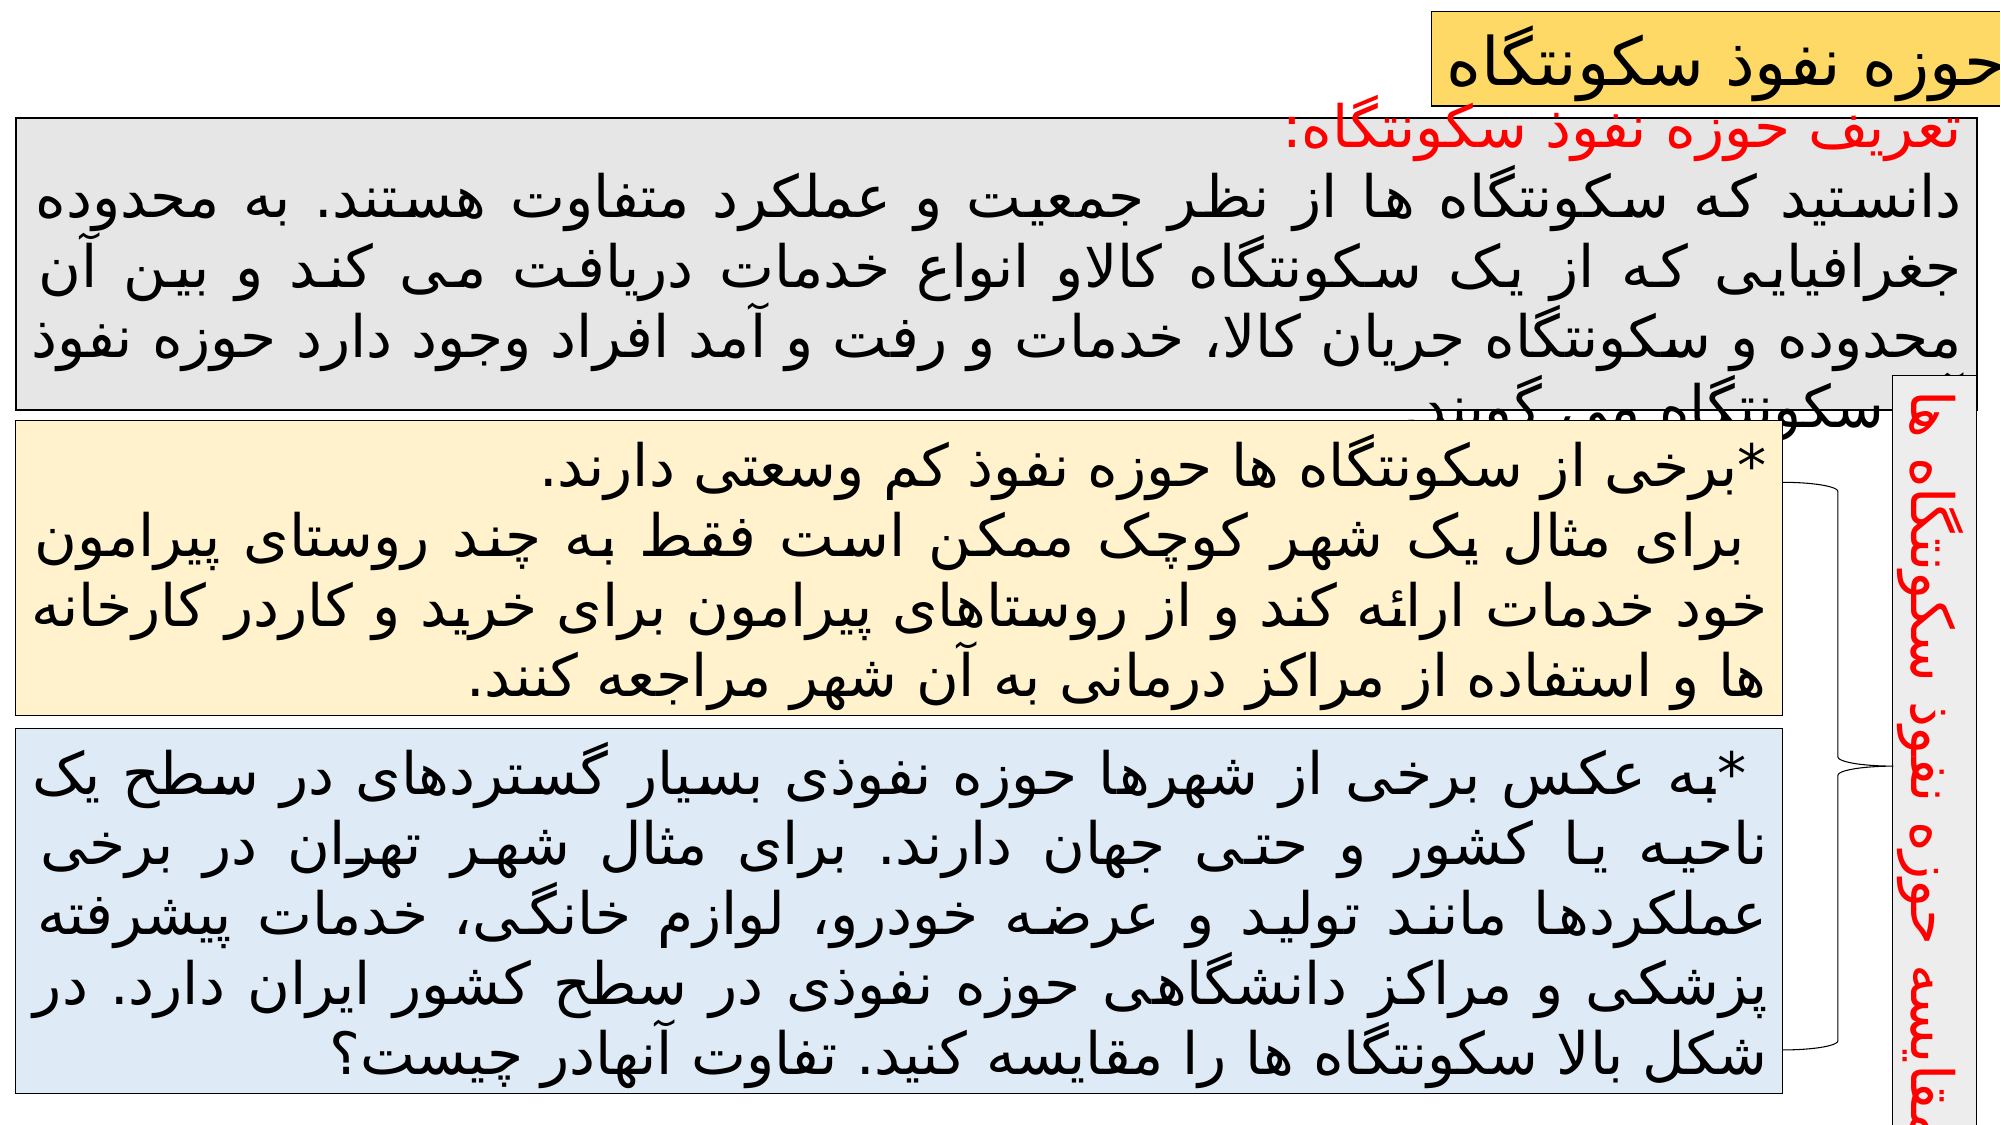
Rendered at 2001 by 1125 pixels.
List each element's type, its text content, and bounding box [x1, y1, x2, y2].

text_box حوزه نفوذ سکونتگاه [1431, 11, 2000, 107]
text_box مقایسه حوزه نفوذ سکونتگاه ها [1892, 375, 1977, 1125]
text_box *برخی از سکونتگاه ها حوزه نفوذ کم وسعتی دارند. برای مثال یک شهر کوچک ممکن است فقط به چند روستای پیرامون خود خدمات ارائه کند و از روستاهای پیرامون برای خرید و کاردر کارخانه ها و استفاده از مراکز درمانی به آن شهر مراجعه کنند. [15, 420, 1783, 716]
text_box [1782, 481, 1894, 1051]
text_box تعریف حوزه نفوذ سکونتگاه: دانستید که سکونتگاه ها از نظر جمعیت و عملکرد متفاوت هستند. به محدوده جغرافیایی که از یک سکونتگاه کالاو انواع خدمات دریافت می کند و بین آن محدوده و سکونتگاه جریان کالا، خدمات و رفت و آمد افراد وجود دارد حوزه نفوذ آن سکونتگاه می گویند. [15, 117, 1978, 411]
text_box *به عکس برخی از شهرها حوزه نفوذی بسیار گستردهای در سطح یک ناحیه یا کشور و حتی جهان دارند. برای مثال شهر تهران در برخی عملکردها مانند تولید و عرضه خودرو، لوازم خانگی، خدمات پیشرفته پزشکی و مراکز دانشگاهی حوزه نفوذی در سطح کشور ایران دارد. در شکل بالا سکونتگاه ها را مقایسه کنید. تفاوت آنهادر چیست؟ [15, 728, 1783, 1094]
